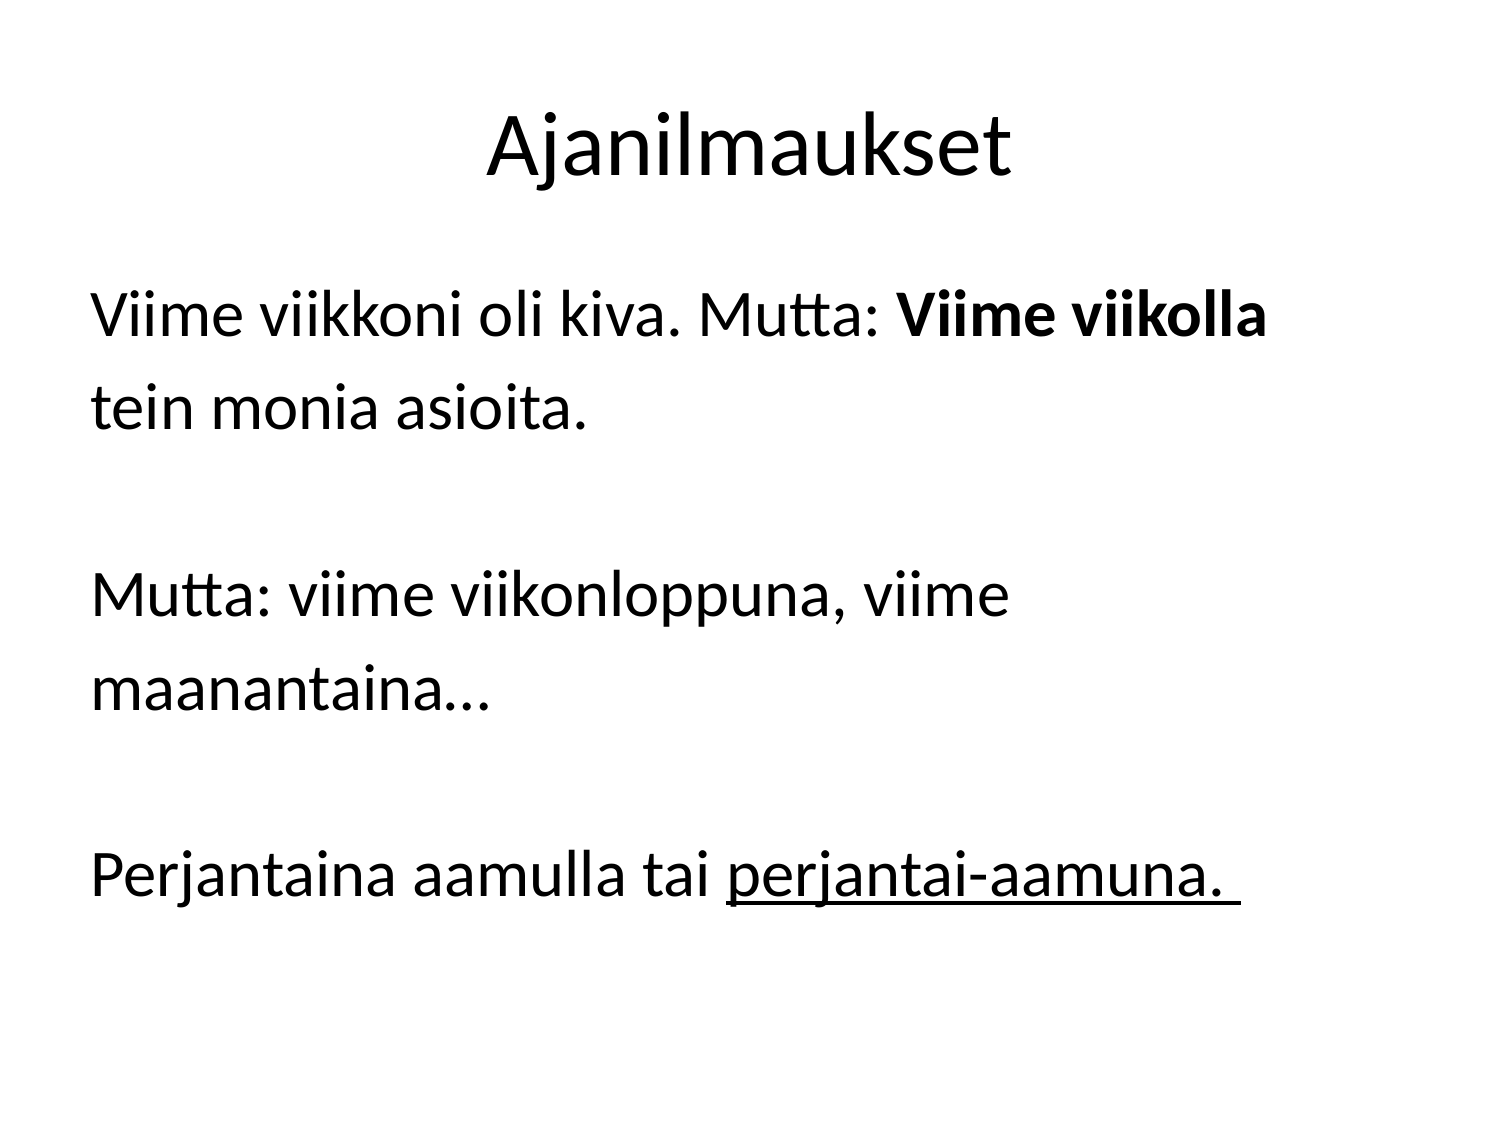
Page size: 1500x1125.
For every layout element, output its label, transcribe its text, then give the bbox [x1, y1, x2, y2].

title Ajanilmaukset [75, 45, 1425, 233]
list Viime viikkoni oli kiva. Mutta: Viime viikolla tein monia asioita. Mutta: viime viikonloppuna, viime maanantaina… Perjantaina aamulla tai perjantai-aamuna. [75, 262, 1425, 1005]
